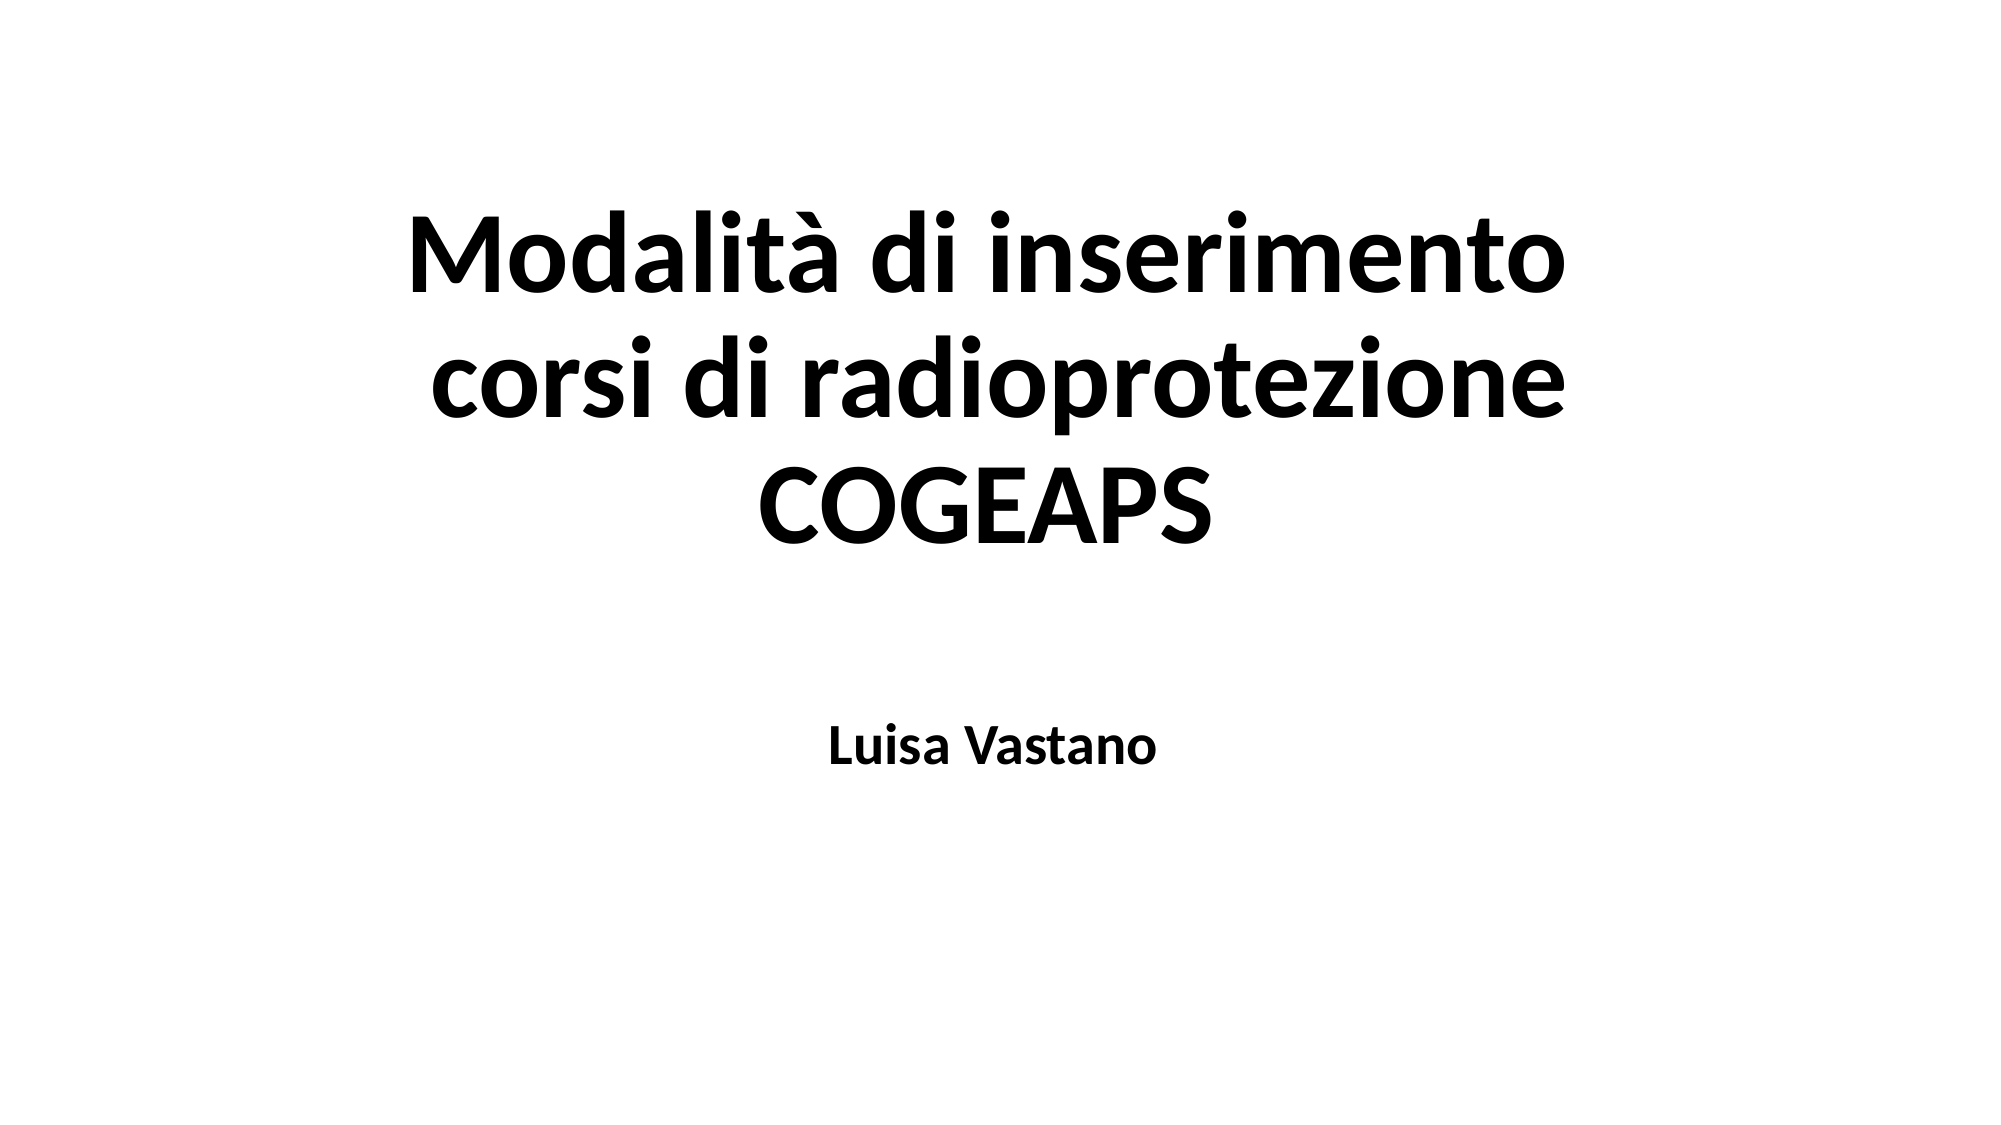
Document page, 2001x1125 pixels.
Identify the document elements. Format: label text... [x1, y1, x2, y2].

title Modalità di inserimento corsi di radioprotezione COGEAPS [249, 184, 1750, 576]
subtitle Luisa Vastano [249, 706, 1750, 863]
